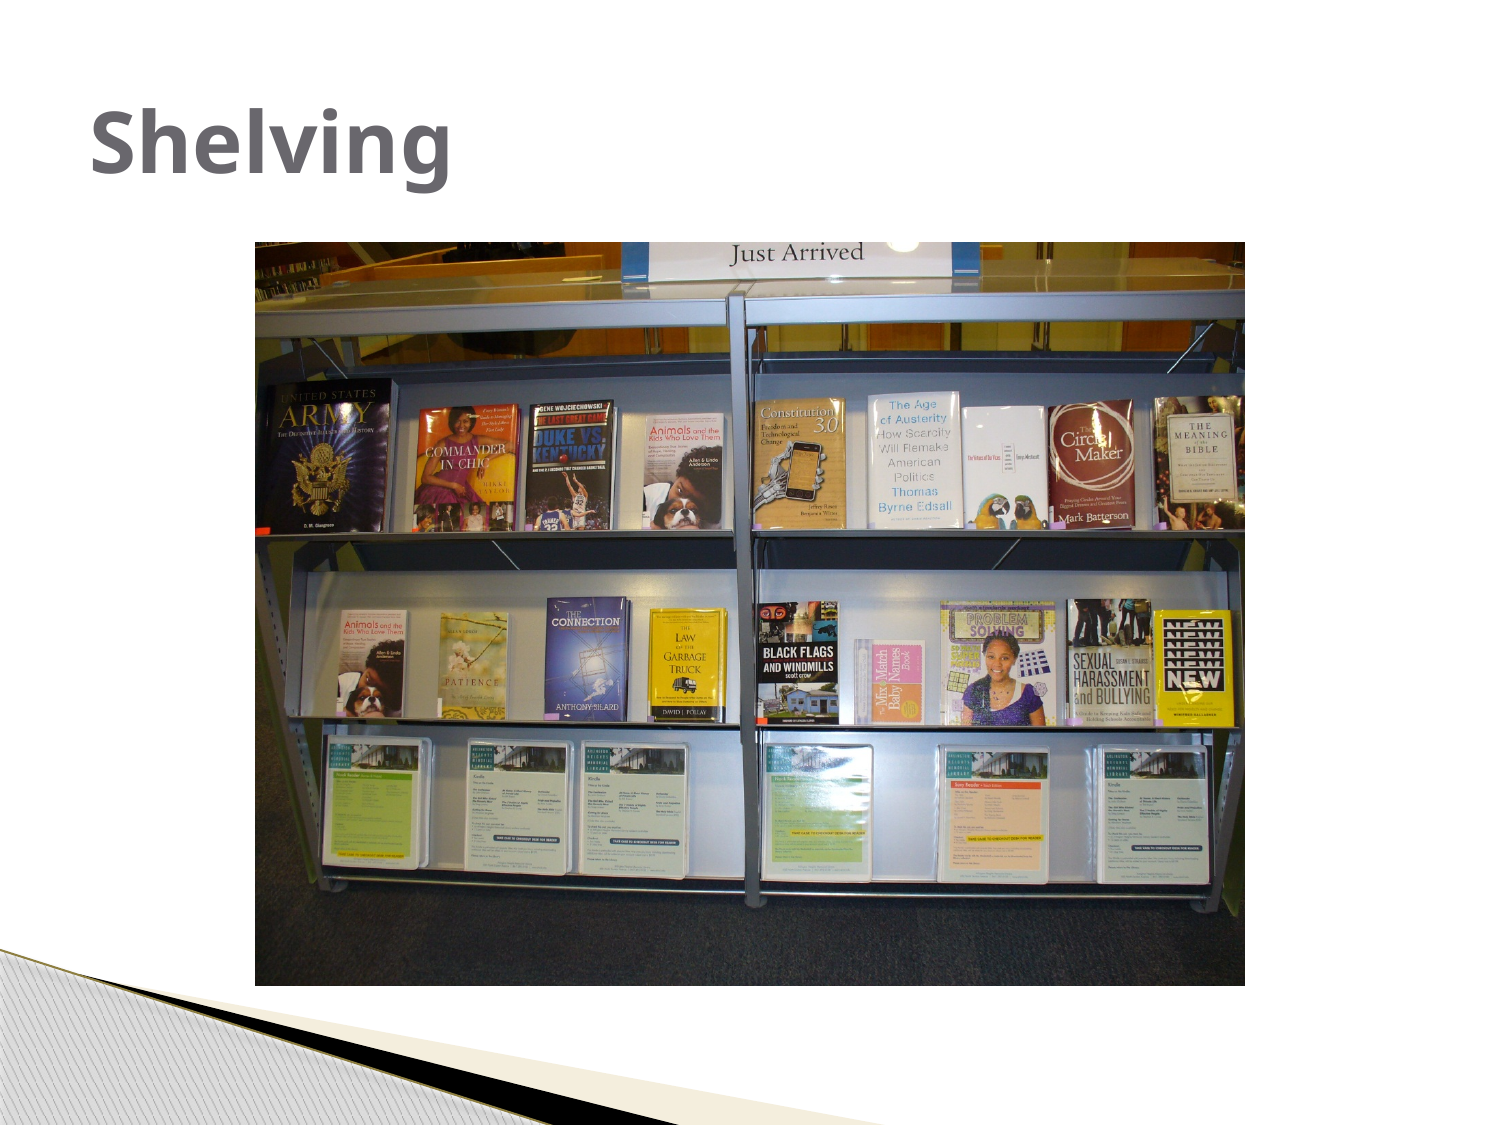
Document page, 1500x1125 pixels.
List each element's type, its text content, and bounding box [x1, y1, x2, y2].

title Shelving [75, 45, 1425, 233]
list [254, 242, 1246, 986]
